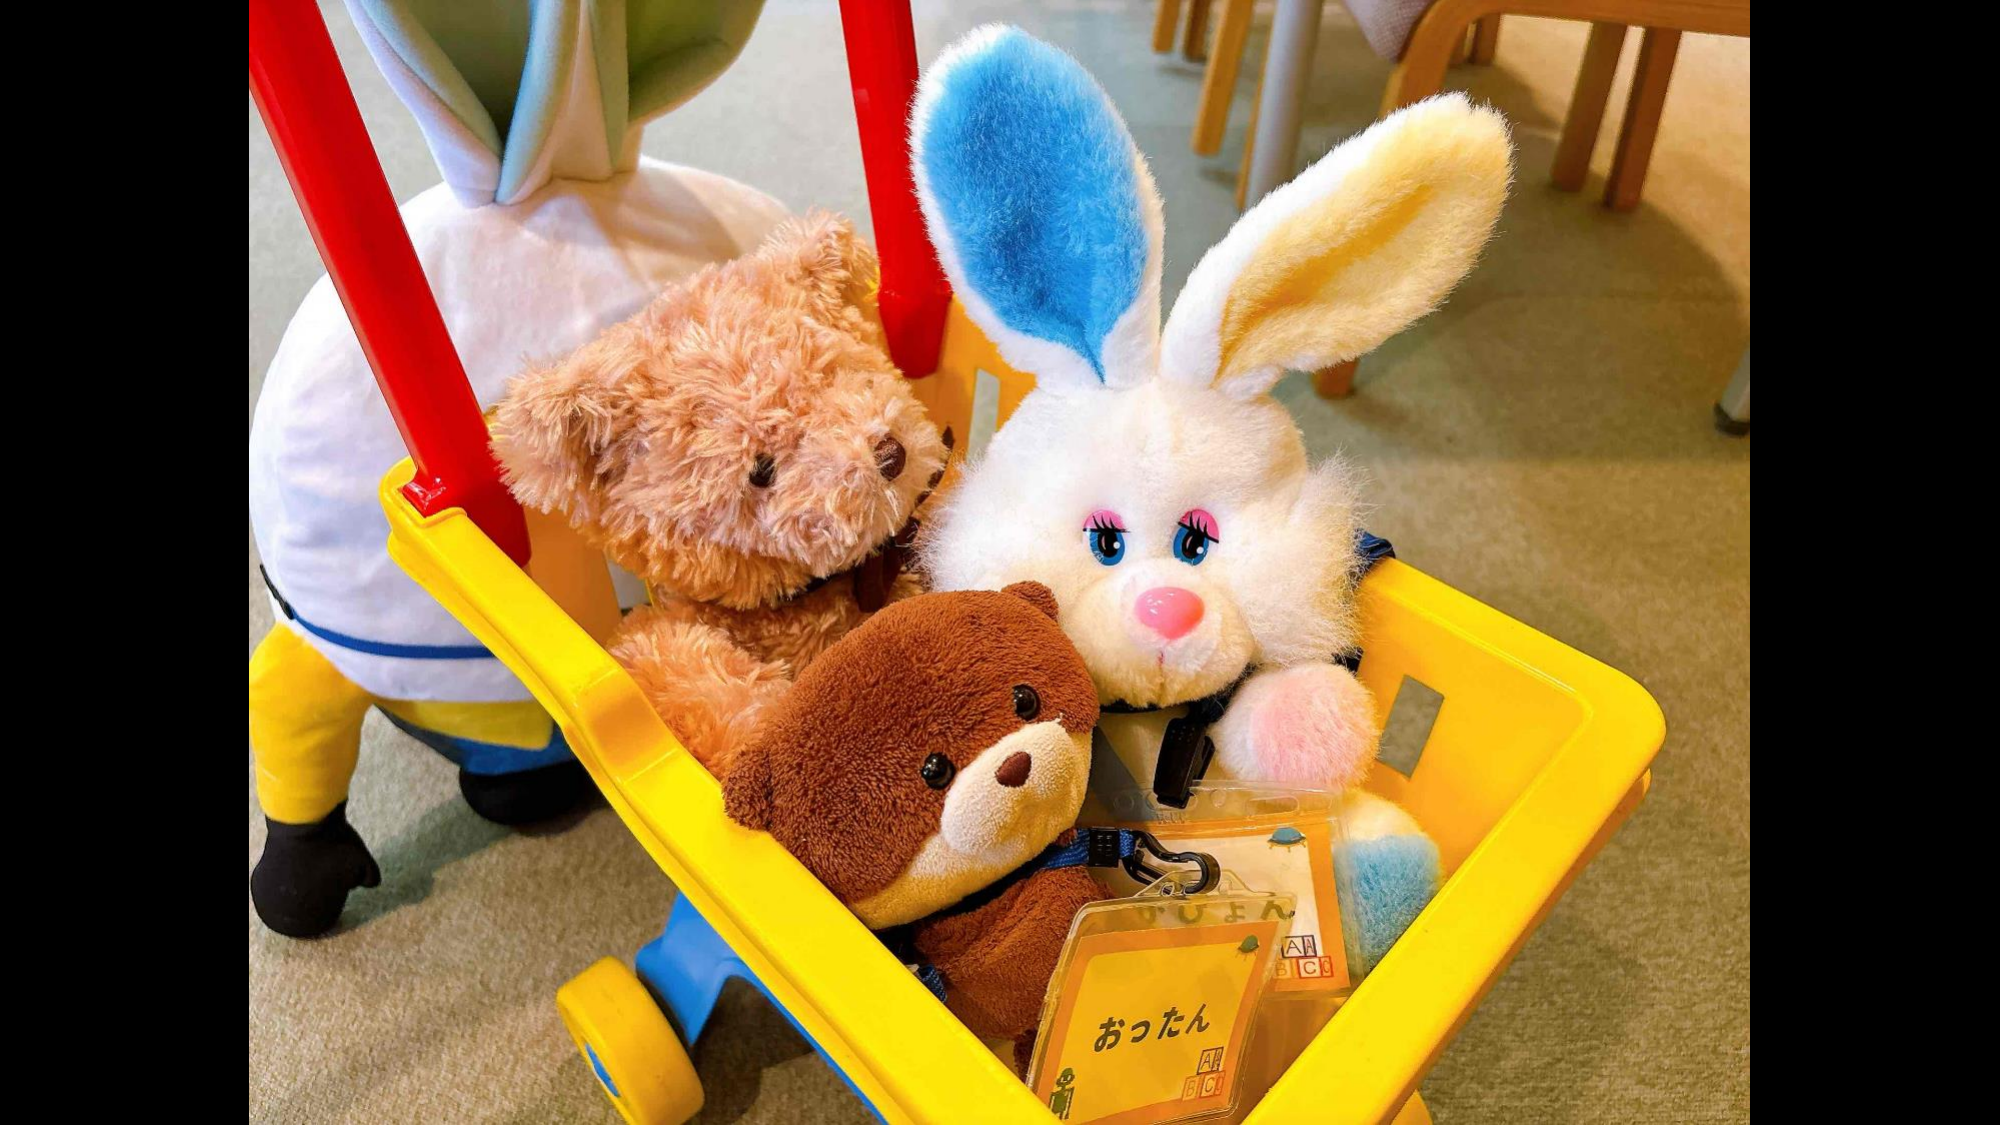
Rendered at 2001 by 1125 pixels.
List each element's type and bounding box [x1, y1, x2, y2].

picture [249, 0, 1750, 1125]
